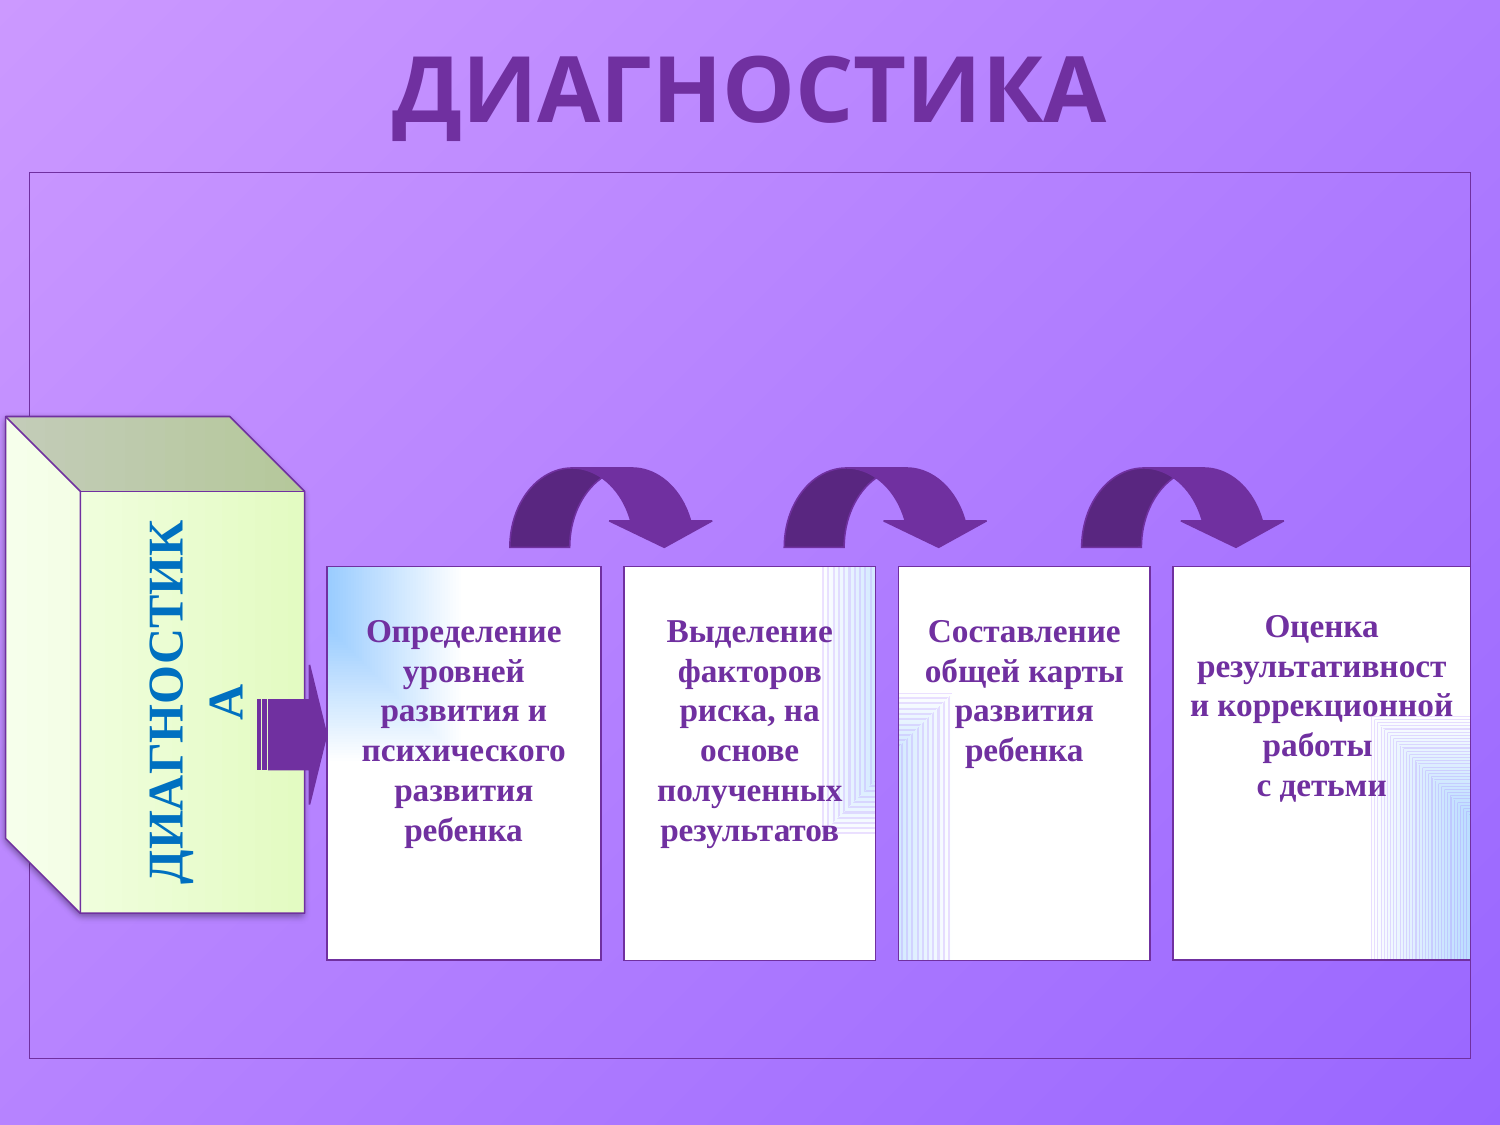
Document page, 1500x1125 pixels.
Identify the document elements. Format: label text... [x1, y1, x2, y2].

title ДИАГНОСТИКА [0, 0, 1500, 173]
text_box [29, 172, 1471, 1059]
